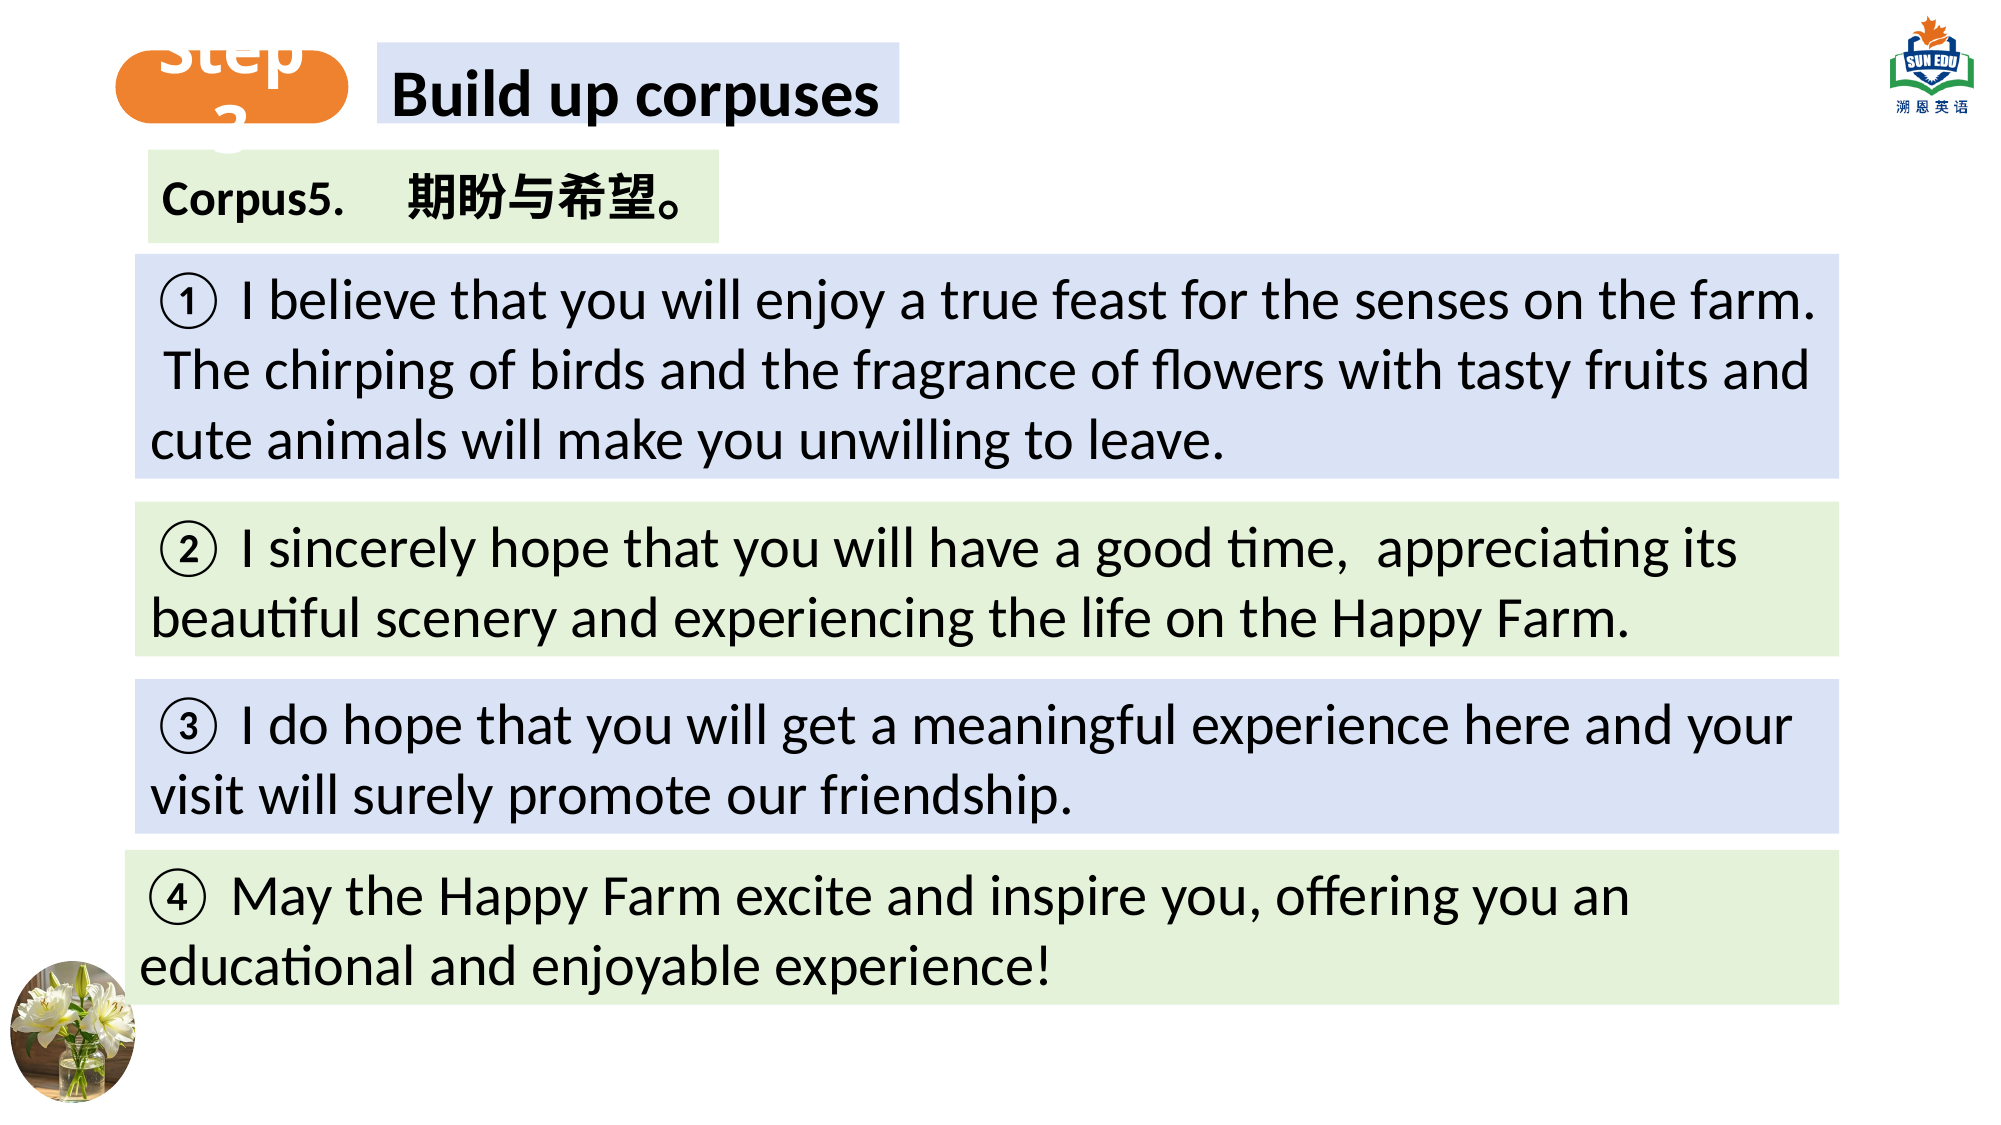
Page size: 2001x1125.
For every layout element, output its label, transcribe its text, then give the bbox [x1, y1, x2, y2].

text_box ② I sincerely hope that you will have a good time, appreciating its beautiful scenery and experiencing the life on the Happy Farm. [135, 501, 1840, 657]
picture [1882, 13, 1983, 119]
text_box Step3 [114, 49, 350, 125]
text_box ④ May the Happy Farm excite and inspire you, offering you an educational and enjoyable experience! [124, 849, 1840, 1005]
text_box Build up corpuses [377, 42, 900, 124]
picture [9, 960, 136, 1104]
text_box Corpus5. 期盼与希望。 [148, 149, 719, 244]
text_box ③ I do hope that you will get a meaningful experience here and your visit will surely promote our friendship. [135, 679, 1840, 834]
text_box ① I believe that you will enjoy a true feast for the senses on the farm. The chirping of birds and the fragrance of flowers with tasty fruits and cute animals will make you unwilling to leave. [135, 253, 1840, 479]
